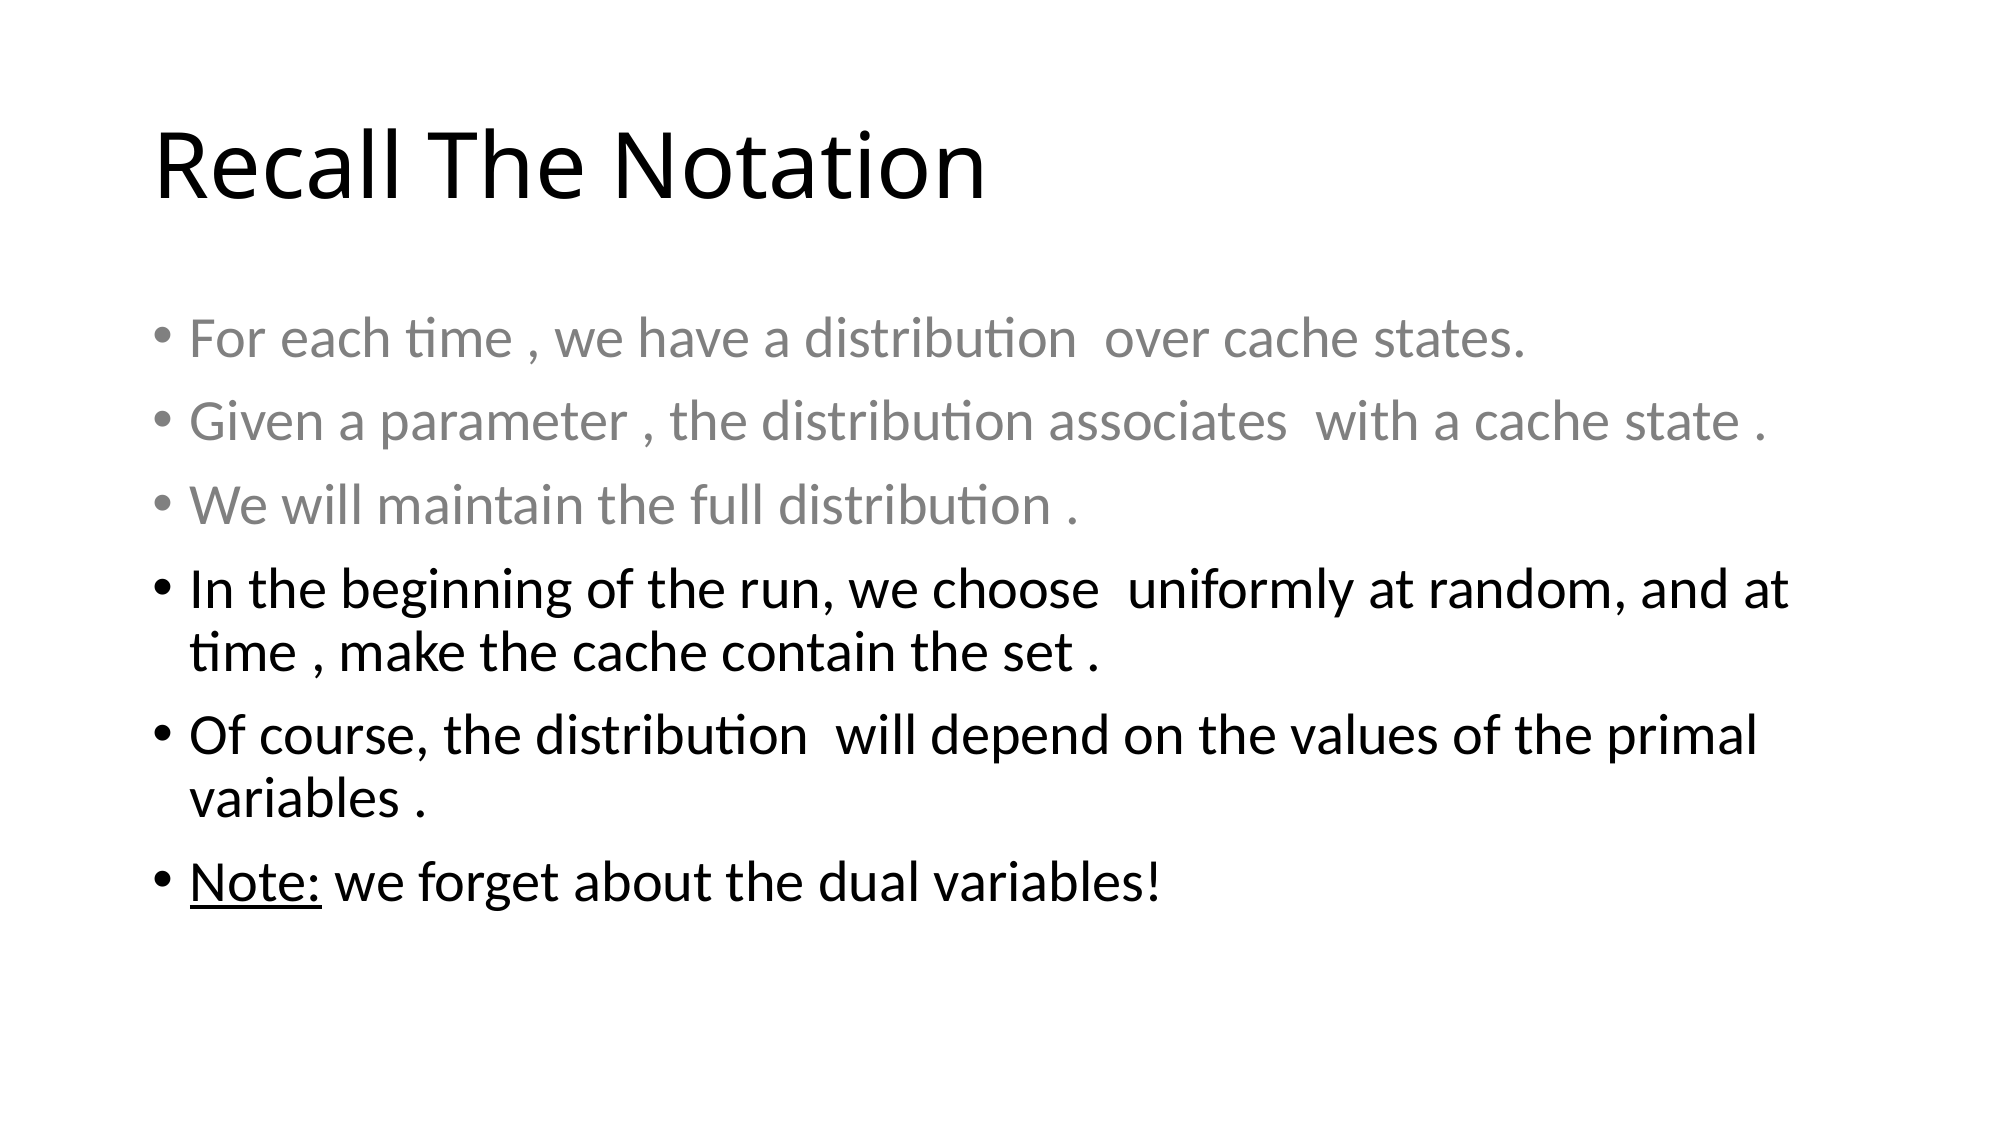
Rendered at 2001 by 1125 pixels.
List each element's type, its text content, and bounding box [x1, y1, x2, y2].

title Recall The Notation [137, 59, 1863, 278]
